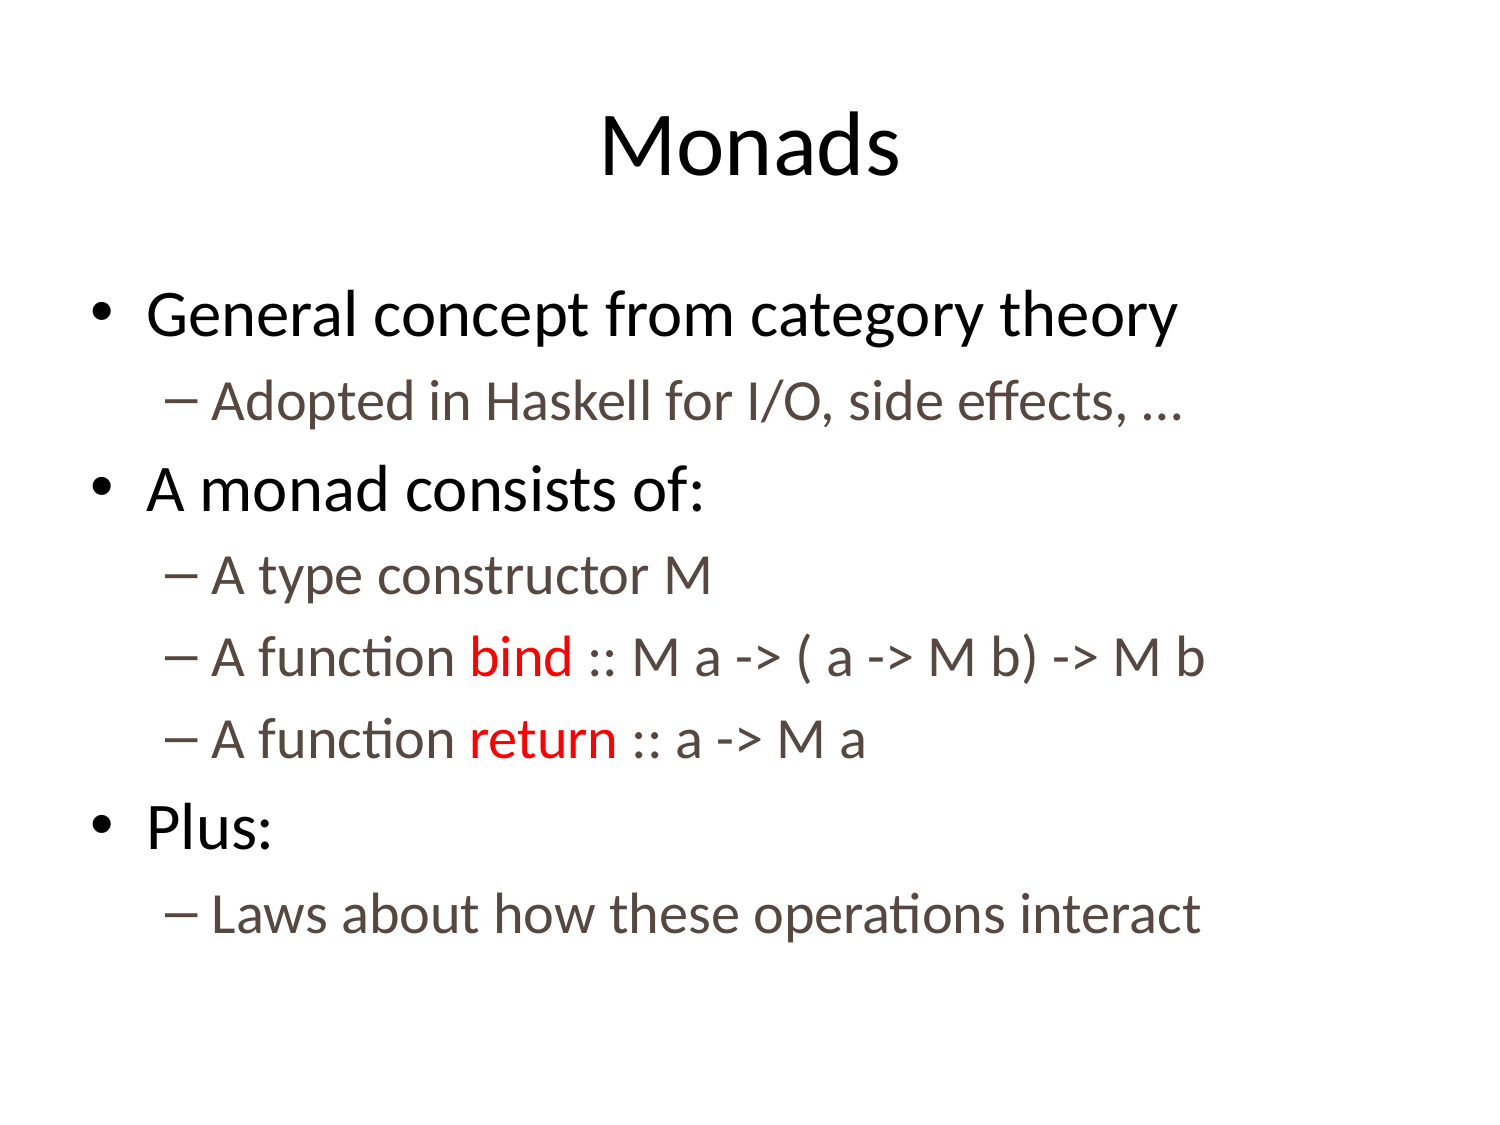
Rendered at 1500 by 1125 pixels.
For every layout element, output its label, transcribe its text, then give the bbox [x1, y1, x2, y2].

list General concept from category theory Adopted in Haskell for I/O, side effects, … A monad consists of: A type constructor M A function bind :: M a -> ( a -> M b) -> M b A function return :: a -> M a Plus: Laws about how these operations interact [75, 262, 1425, 1005]
title Monads [75, 45, 1425, 233]
